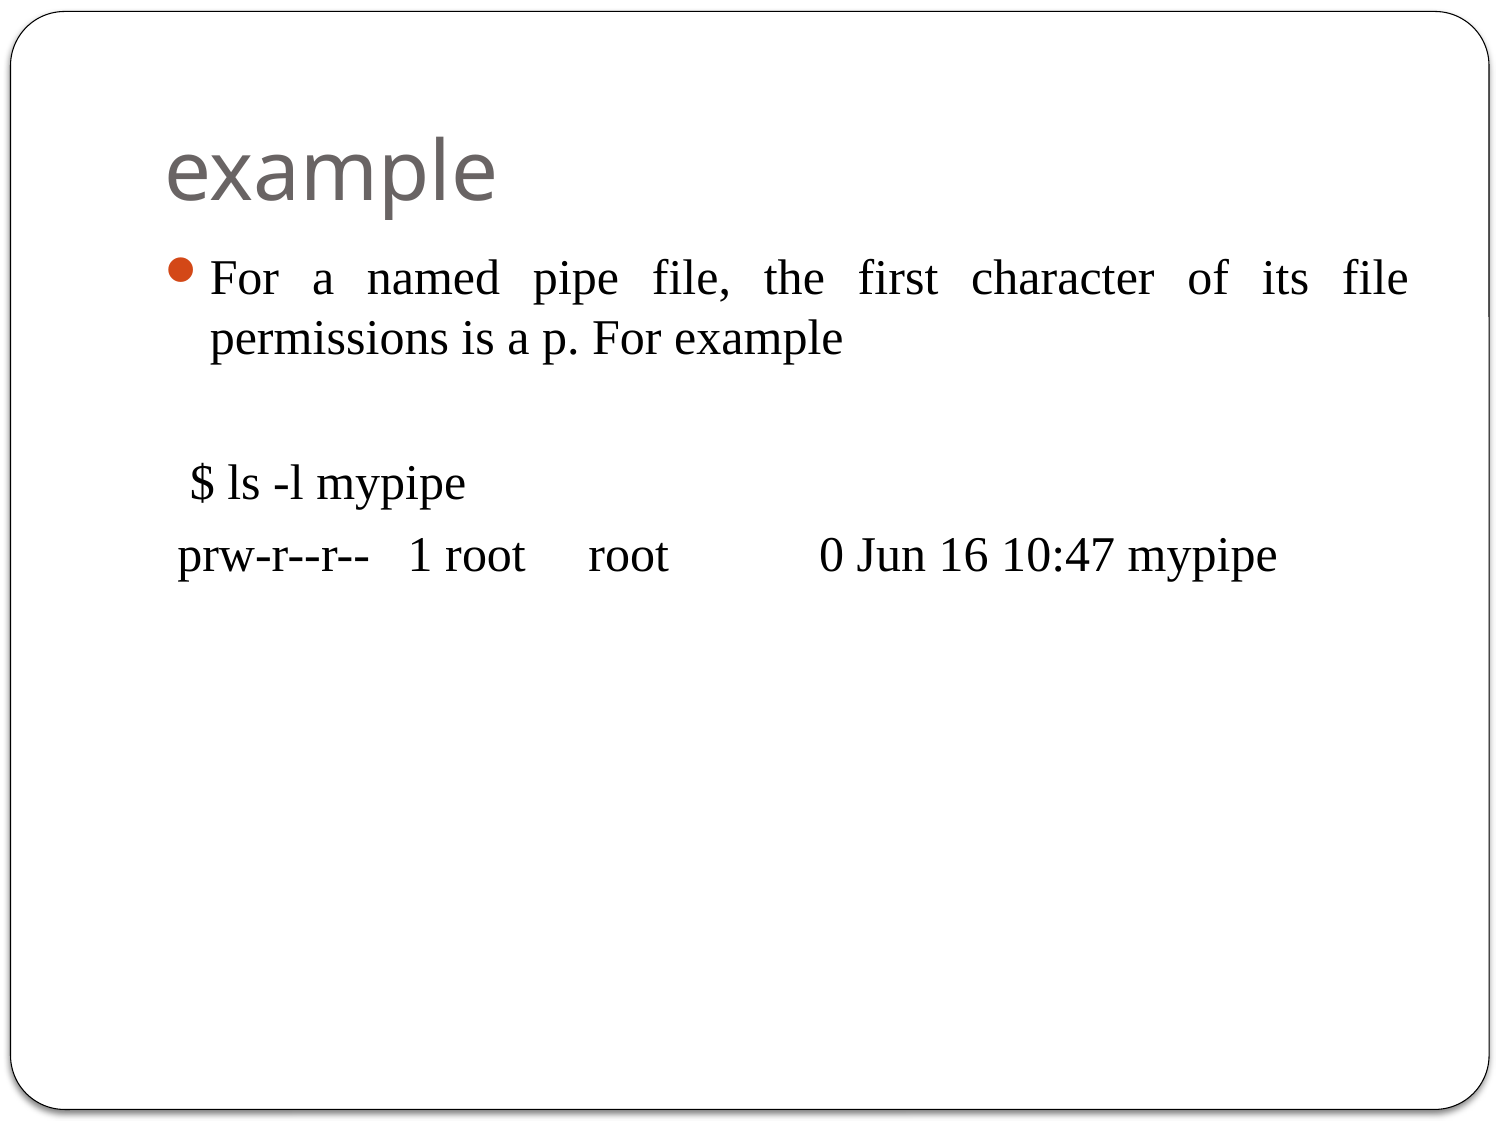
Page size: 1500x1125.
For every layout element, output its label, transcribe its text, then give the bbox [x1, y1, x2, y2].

title example [150, 45, 1425, 233]
list For a named pipe file, the first character of its file permissions is a p. For example $ ls -l mypipe prw-r--r-- 1 root root 0 Jun 16 10:47 mypipe [150, 237, 1425, 988]
